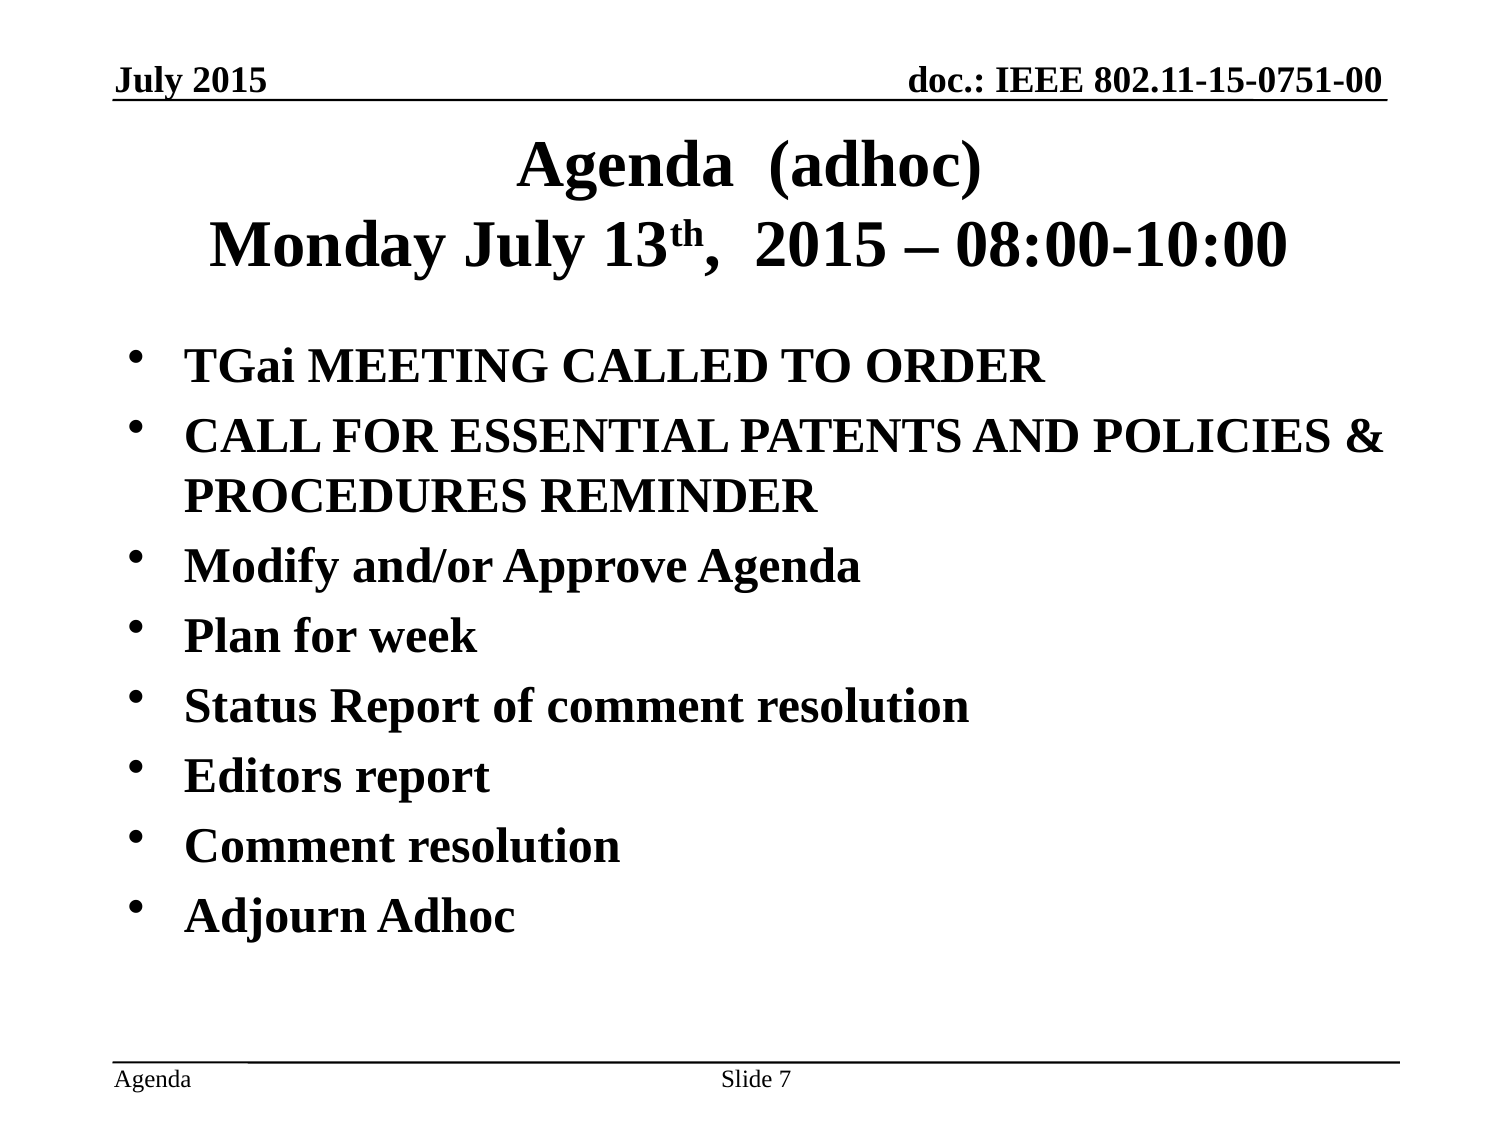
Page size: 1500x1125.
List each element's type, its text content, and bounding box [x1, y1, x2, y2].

list TGai MEETING CALLED TO ORDER CALL FOR ESSENTIAL PATENTS AND POLICIES & PROCEDURES REMINDER Modify and/or Approve Agenda Plan for week Status Report of comment resolution Editors report Comment resolution Adjourn Adhoc [112, 324, 1426, 1038]
slide_number Slide 7 [712, 1061, 800, 1093]
title Agenda (adhoc) Monday July 13th, 2015 – 08:00-10:00 [112, 112, 1388, 288]
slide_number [114, 54, 270, 101]
